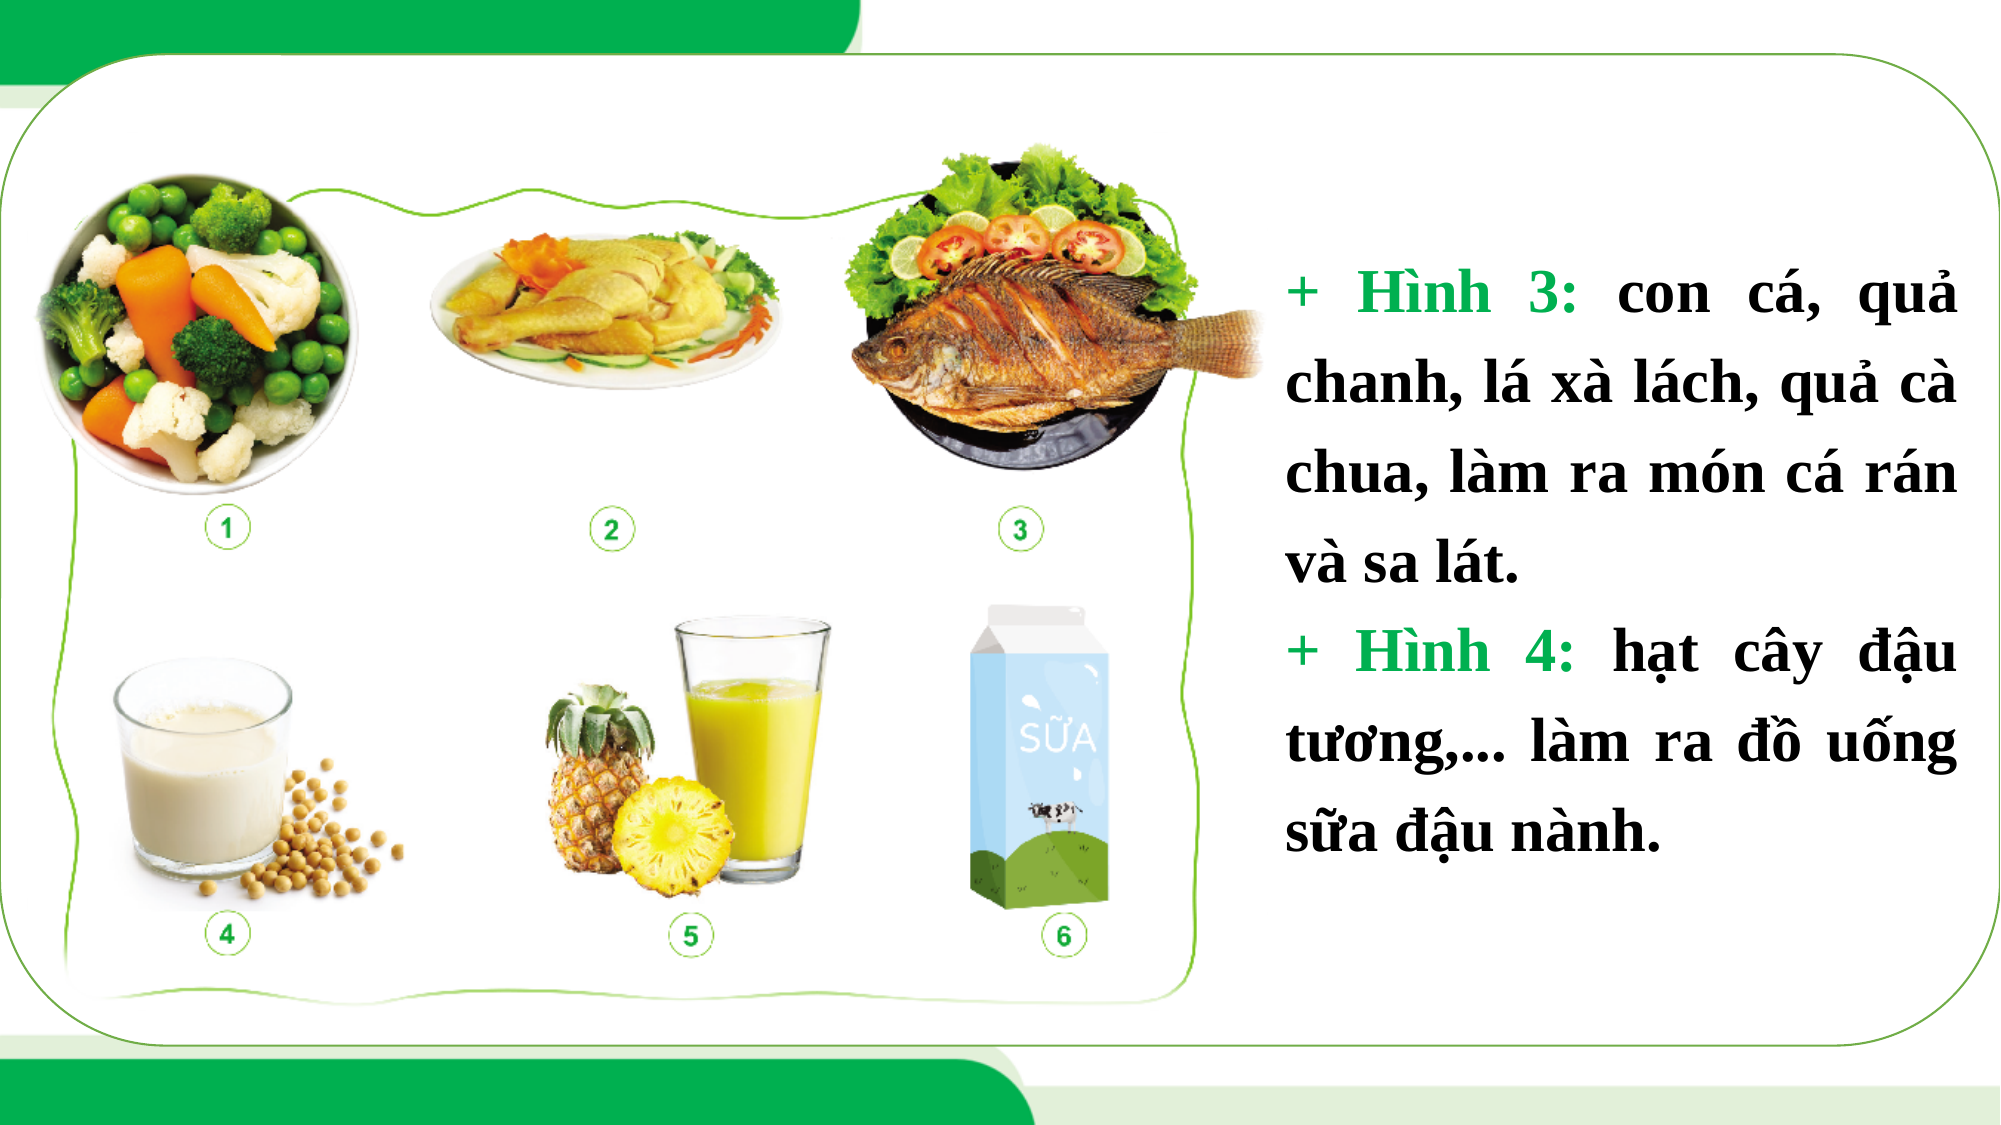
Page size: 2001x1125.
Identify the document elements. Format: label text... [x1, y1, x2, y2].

text_box [0, 53, 2000, 1047]
picture [0, 131, 2000, 1125]
text_box + Hình 3: con cá, quả chanh, lá xà lách, quả cà chua, làm ra món cá rán và sa lát. + Hình 4: hạt cây đậu tương,... làm ra đồ uống sữa đậu nành. [1271, 227, 1974, 872]
picture [0, 0, 2000, 193]
